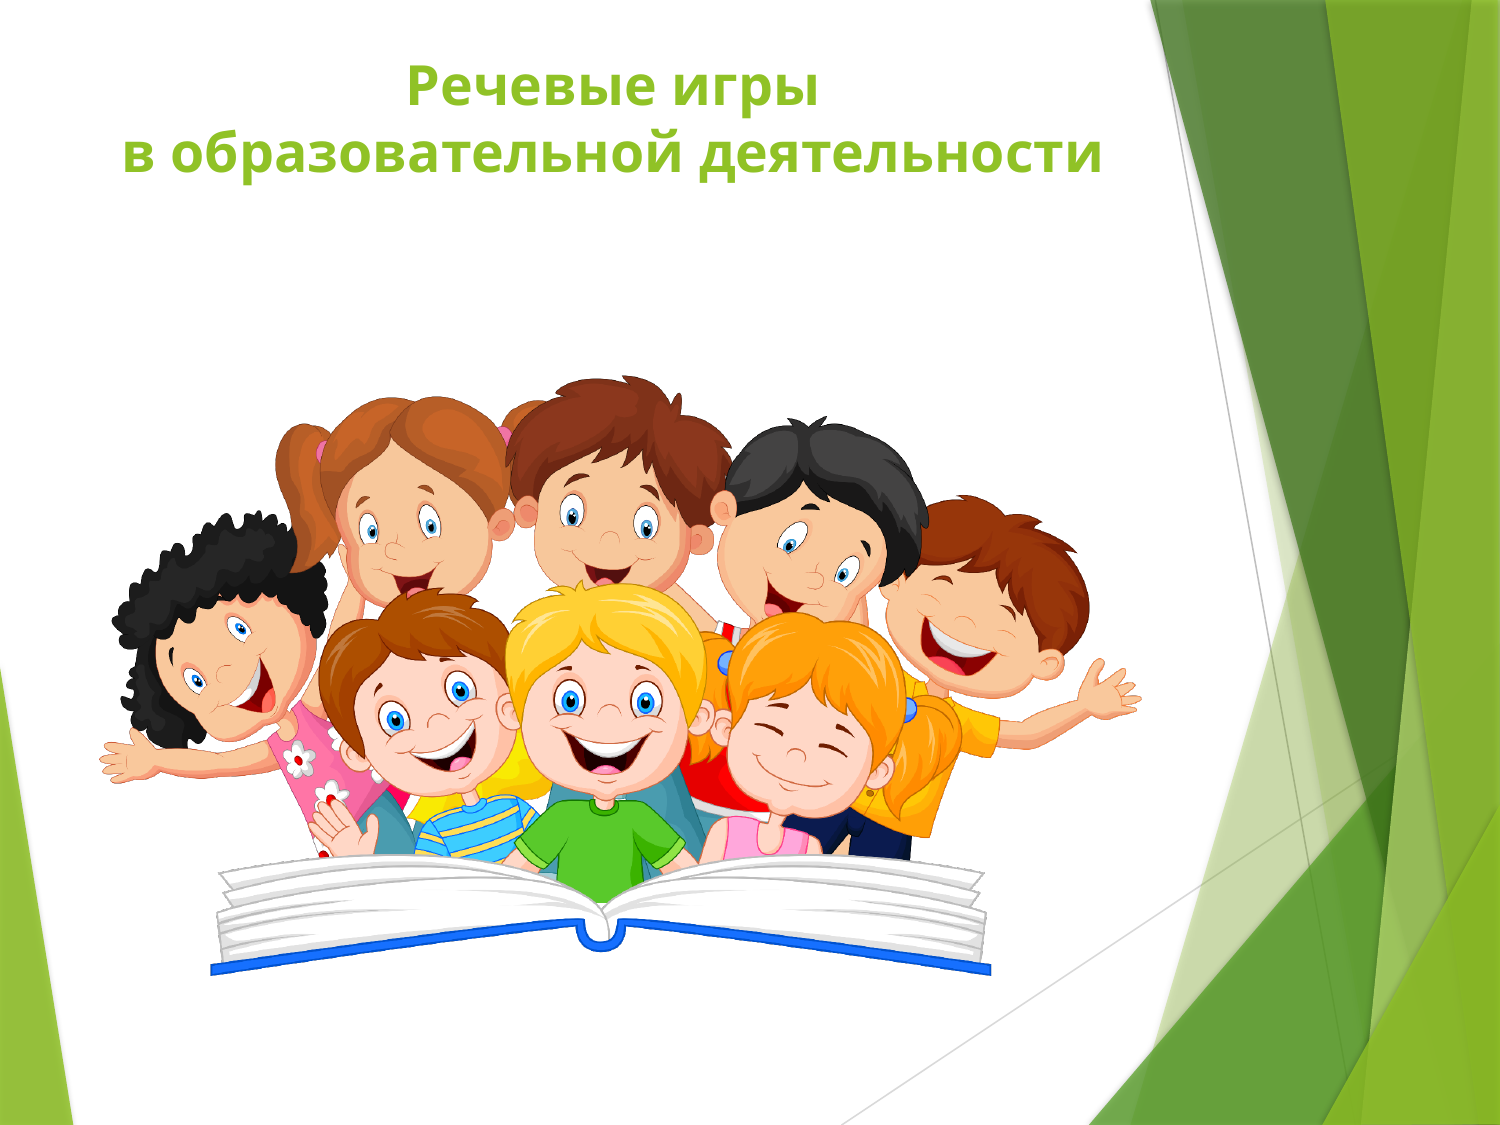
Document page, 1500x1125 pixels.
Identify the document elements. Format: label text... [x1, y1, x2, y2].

title Речевые игры в образовательной деятельности [99, 42, 1142, 260]
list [99, 369, 1142, 976]
